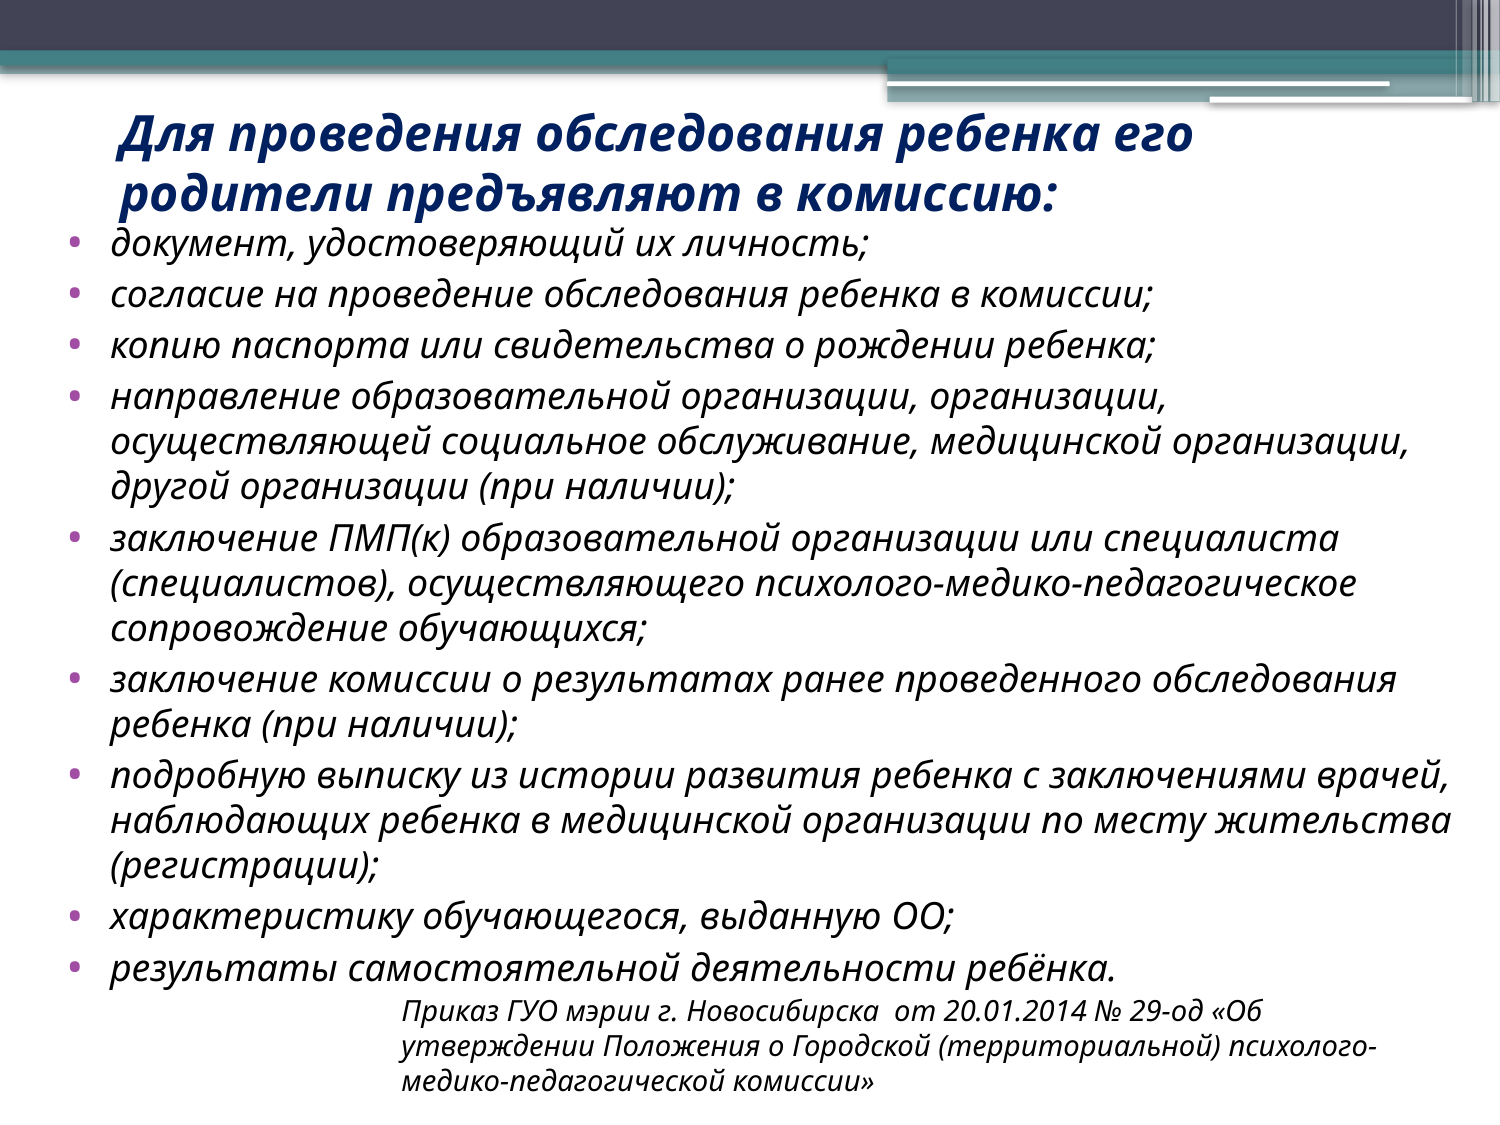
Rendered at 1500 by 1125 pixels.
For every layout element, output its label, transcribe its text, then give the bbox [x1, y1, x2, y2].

text_box Для проведения обследования ребенка его родители предъявляют в комиссию: [105, 93, 1395, 229]
text_box Приказ ГУО мэрии г. Новосибирска от 20.01.2014 № 29-од «Об утверждении Положения о Городской (территориальной) психолого-медико-педагогической комиссии» [386, 985, 1477, 1105]
list документ, удостоверяющий их личность; согласие на проведение обследования ребенка в комиссии; копию паспорта или свидетельства о рождении ребенка; направление образовательной организации, организации, осуществляющей социальное обслуживание, медицинской организации, другой организации (при наличии); заключение ПМП(к) образовательной организации или специалиста (специалистов), осуществляющего психолого-медико-педагогическое сопровождение обучающихся; заключение комиссии о результатах ранее проведенного обследования ребенка (при наличии); подробную выписку из истории развития ребенка с заключениями врачей, наблюдающих ребенка в медицинской организации по месту жительства (регистрации); характеристику обучающегося, выданную ОО; результаты самостоятельной деятельности ребёнка. [34, 210, 1477, 1035]
